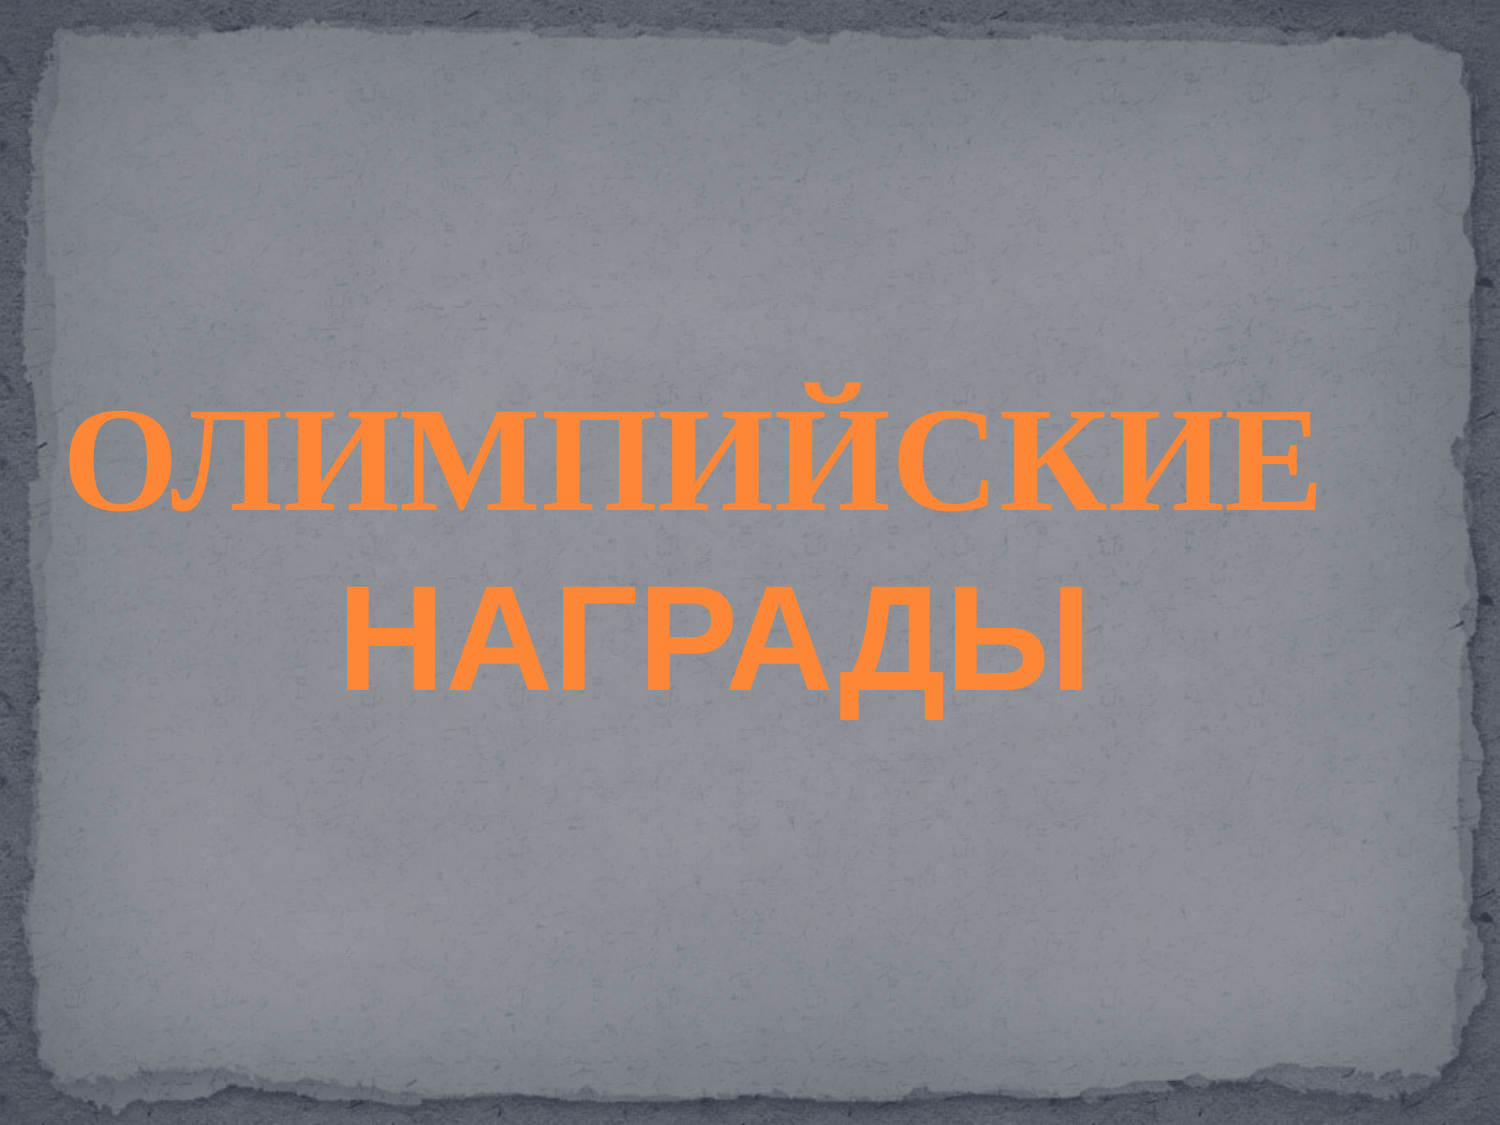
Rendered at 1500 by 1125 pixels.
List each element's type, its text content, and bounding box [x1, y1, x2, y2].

text_box Олимпийские награды [17, 353, 1413, 728]
